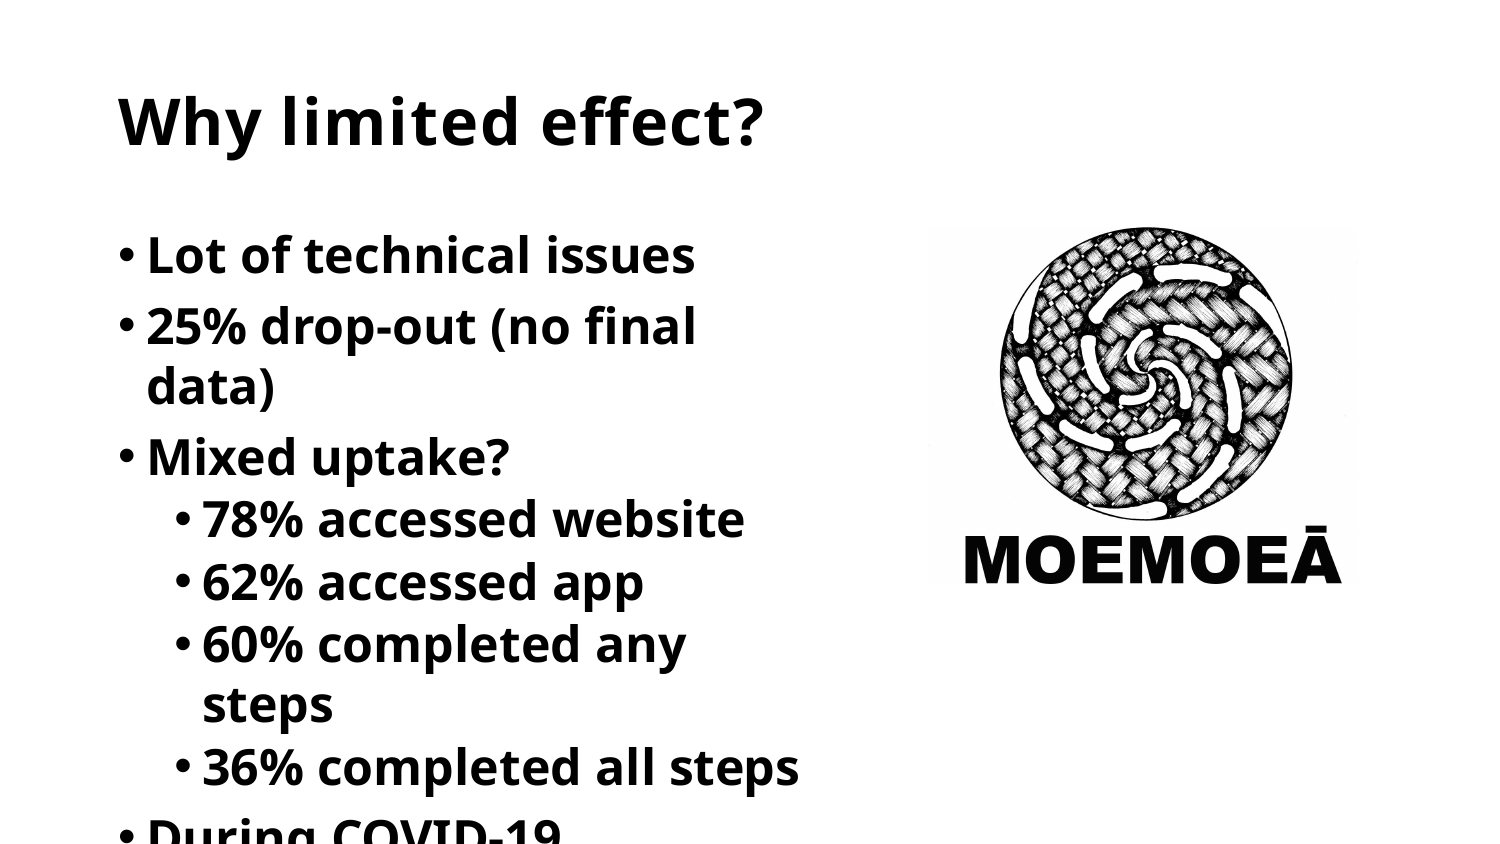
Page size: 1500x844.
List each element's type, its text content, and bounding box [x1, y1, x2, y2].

text_box Lot of technical issues 25% drop-out (no final data) Mixed uptake? 78% accessed website 62% accessed app 60% completed any steps 36% completed all steps During COVID-19 pandemic [115, 211, 807, 844]
title Why limited effect? [61, 46, 1412, 222]
picture [927, 227, 1358, 585]
